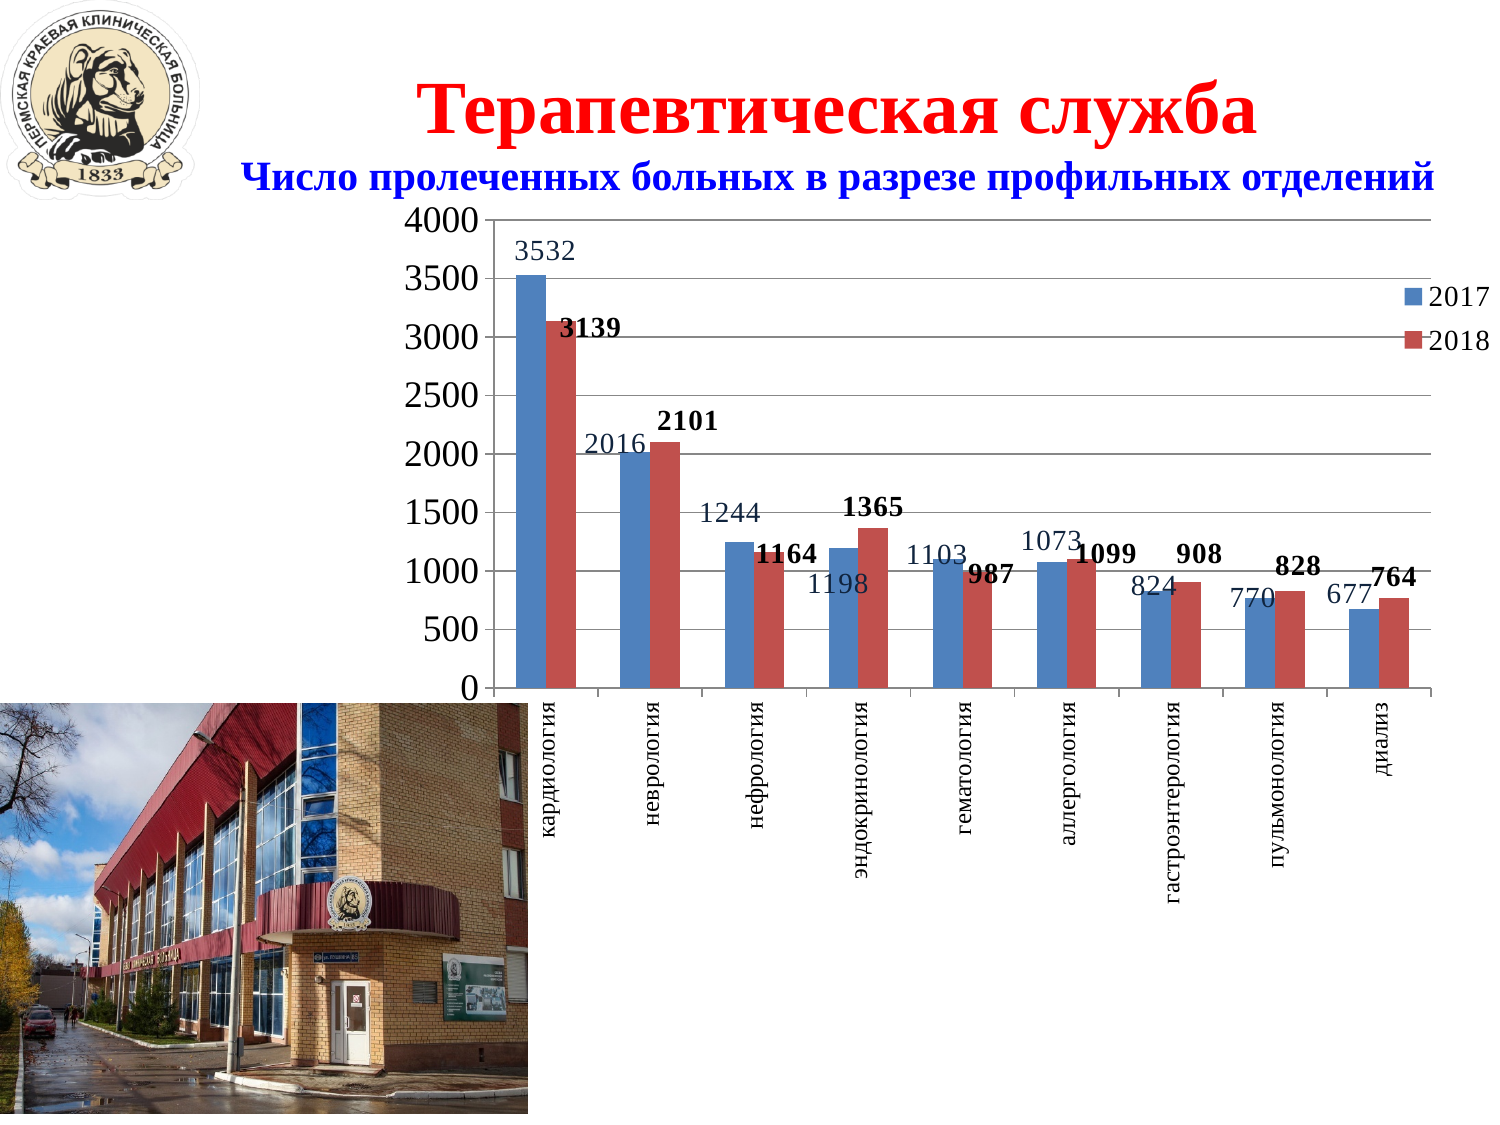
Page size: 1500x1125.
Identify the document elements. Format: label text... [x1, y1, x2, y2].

chart [374, 198, 1500, 973]
title Терапевтическая служба Число пролеченных больных в разрезе профильных отделений [210, 0, 1465, 258]
picture [0, 0, 200, 200]
picture [0, 702, 528, 1114]
